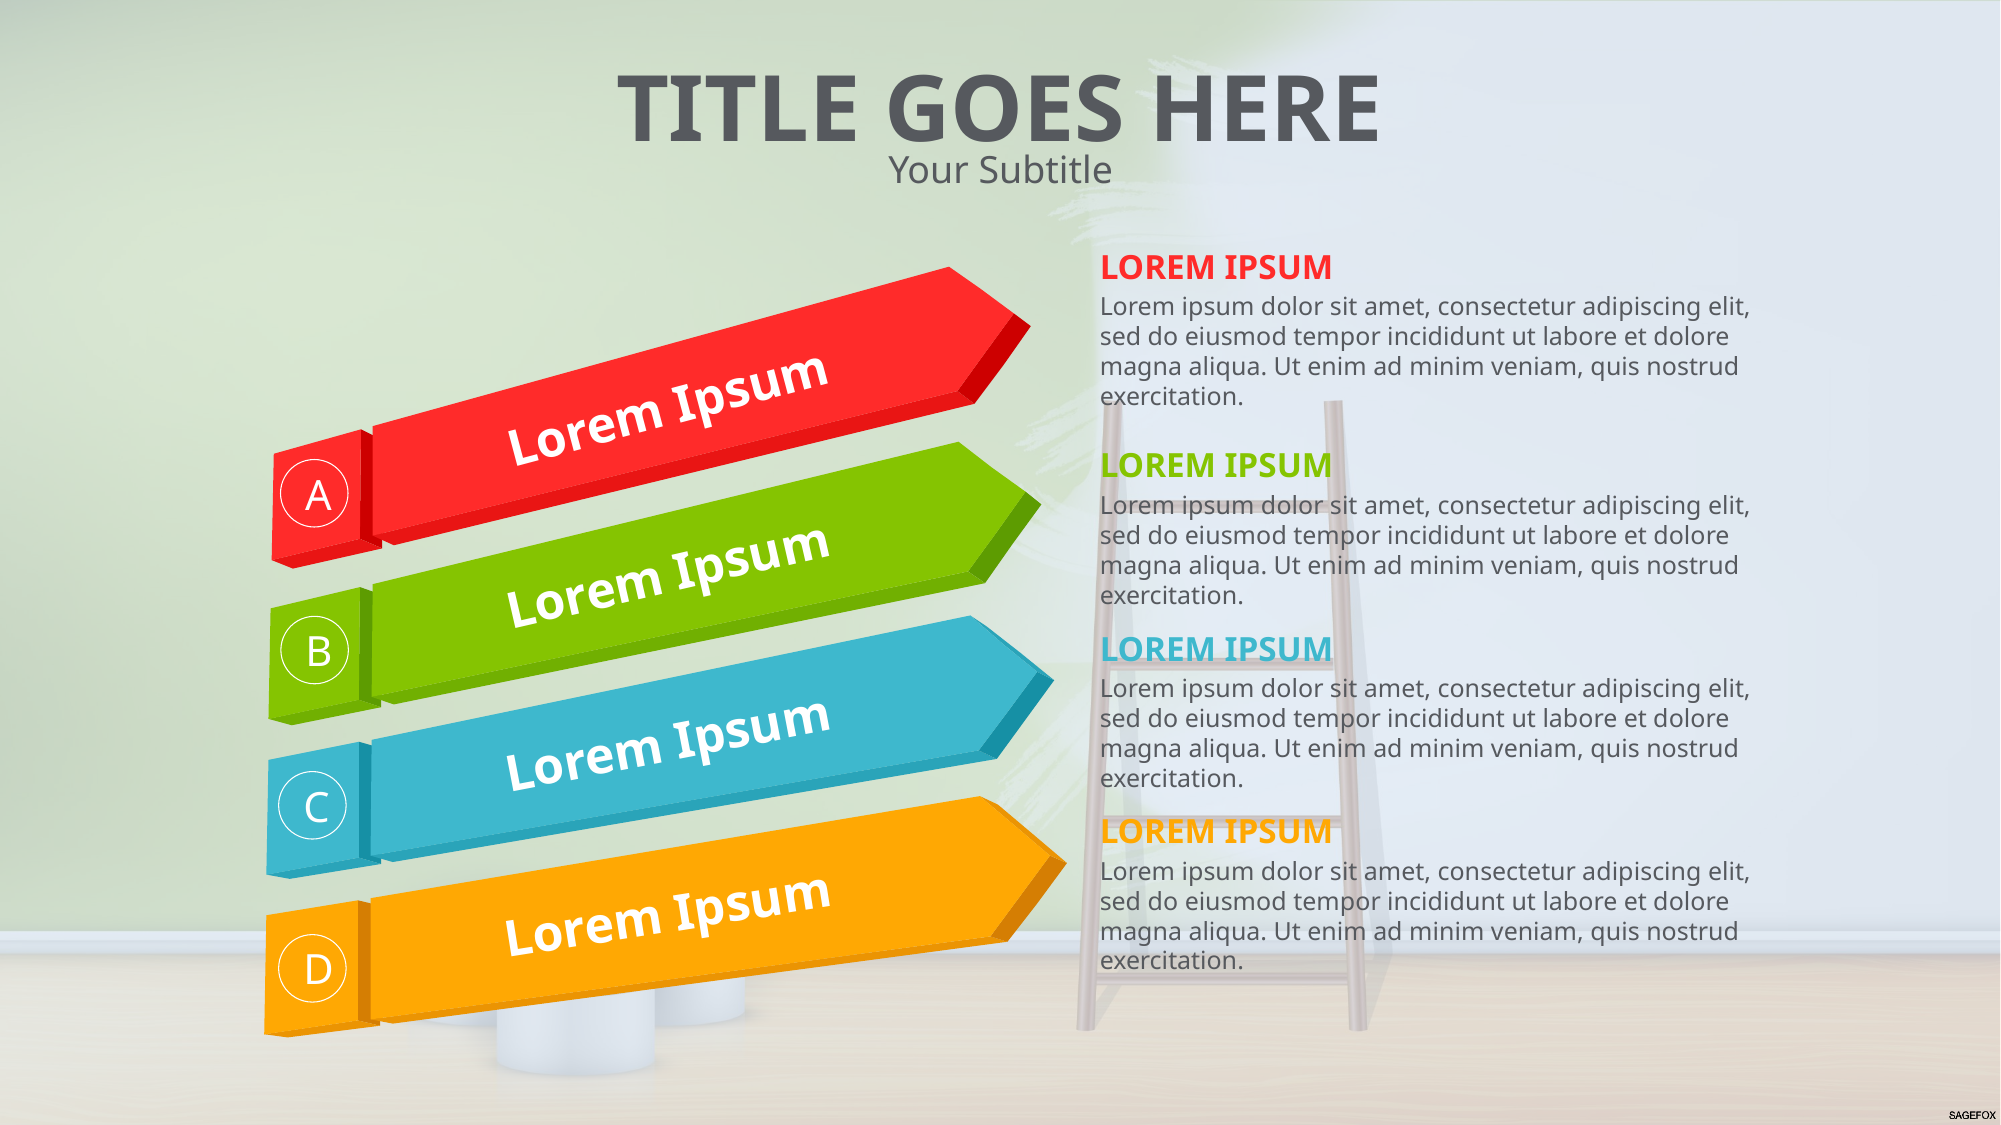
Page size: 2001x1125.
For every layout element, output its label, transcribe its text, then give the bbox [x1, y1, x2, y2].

picture [1924, 0, 2001, 1125]
text_box LOREM IPSUM Lorem ipsum dolor sit amet, consectetur adipiscing elit, sed do eiusmod tempor incididunt ut labore et dolore magna aliqua. Ut enim ad minim veniam, quis nostrud exercitation. [1085, 238, 1779, 418]
text_box LOREM IPSUM Lorem ipsum dolor sit amet, consectetur adipiscing elit, sed do eiusmod tempor incididunt ut labore et dolore magna aliqua. Ut enim ad minim veniam, quis nostrud exercitation. [1085, 620, 1779, 801]
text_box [372, 266, 1031, 441]
text_box LOREM IPSUM Lorem ipsum dolor sit amet, consectetur adipiscing elit, sed do eiusmod tempor incididunt ut labore et dolore magna aliqua. Ut enim ad minim veniam, quis nostrud exercitation. [1085, 437, 1779, 617]
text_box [370, 615, 1055, 796]
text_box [268, 587, 371, 726]
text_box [266, 741, 370, 879]
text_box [548, 42, 1452, 199]
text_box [271, 429, 372, 569]
text_box LOREM IPSUM Lorem ipsum dolor sit amet, consectetur adipiscing elit, sed do eiusmod tempor incididunt ut labore et dolore magna aliqua. Ut enim ad minim veniam, quis nostrud exercitation. [1085, 802, 1779, 983]
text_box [264, 900, 381, 1038]
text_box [370, 796, 1067, 1024]
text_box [371, 441, 1042, 615]
